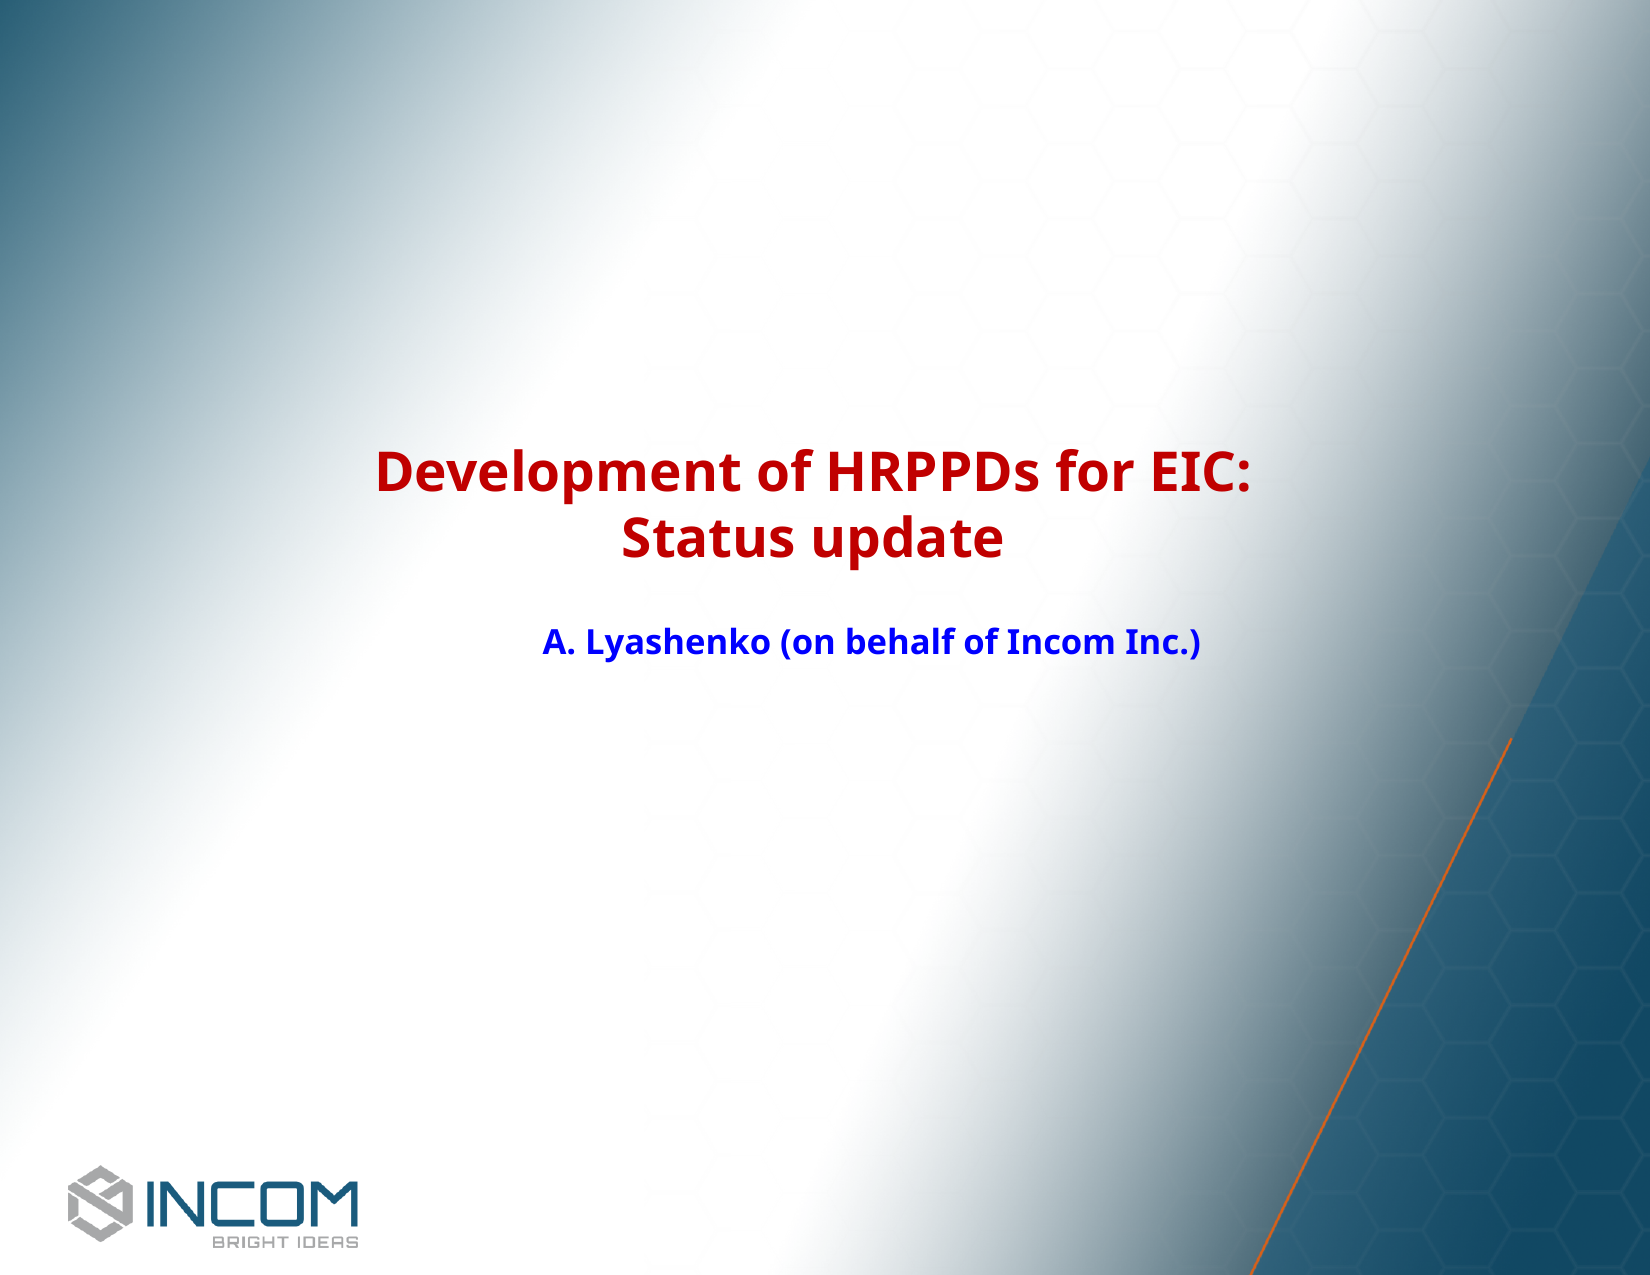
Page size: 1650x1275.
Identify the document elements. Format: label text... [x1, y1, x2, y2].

text_box Development of HRPPDs for EIC: Status update [359, 429, 1269, 577]
text_box A. Lyashenko (on behalf of Incom Inc.) [528, 612, 1216, 669]
picture [0, 0, 1650, 1275]
